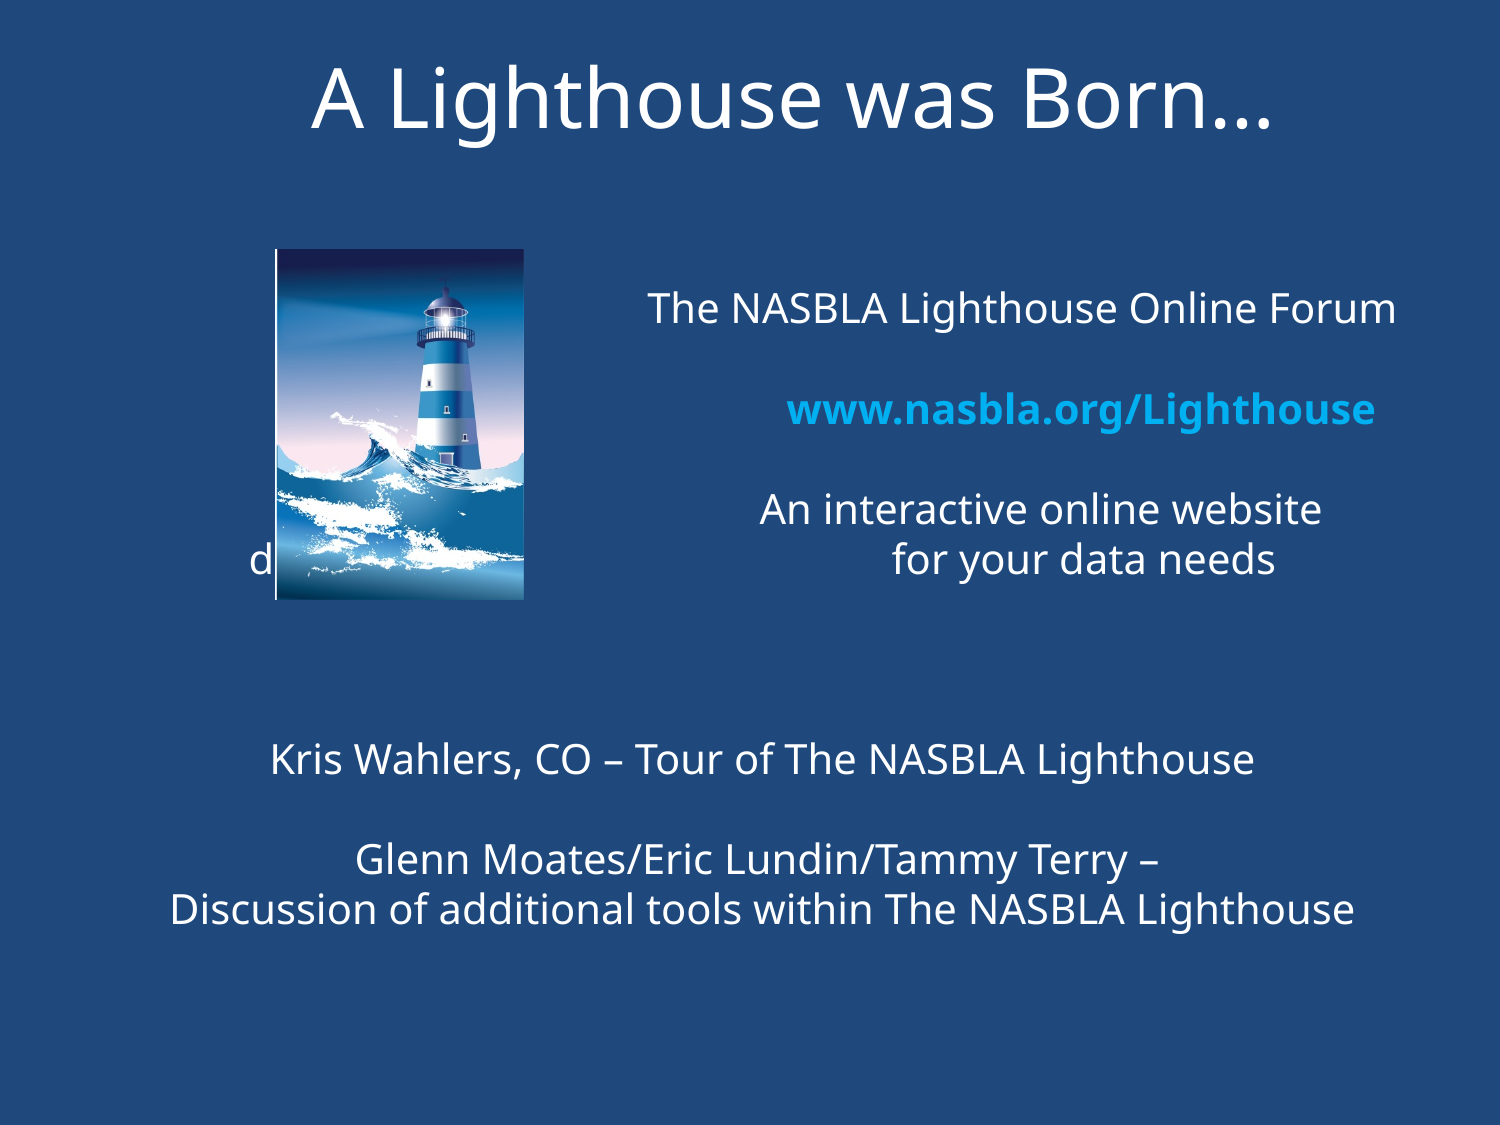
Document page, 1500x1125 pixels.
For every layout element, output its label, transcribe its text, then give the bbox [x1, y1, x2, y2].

picture [274, 249, 525, 601]
text_box A Lighthouse was Born… [249, 37, 1338, 153]
text_box The NASBLA Lighthouse Online Forum www.nasbla.org/Lighthouse An interactive online website destination for your data needs Kris Wahlers, CO – Tour of The NASBLA Lighthouse Glenn Moates/Eric Lundin/Tammy Terry – Discussion of additional tools within The NASBLA Lighthouse [75, 174, 1450, 1090]
